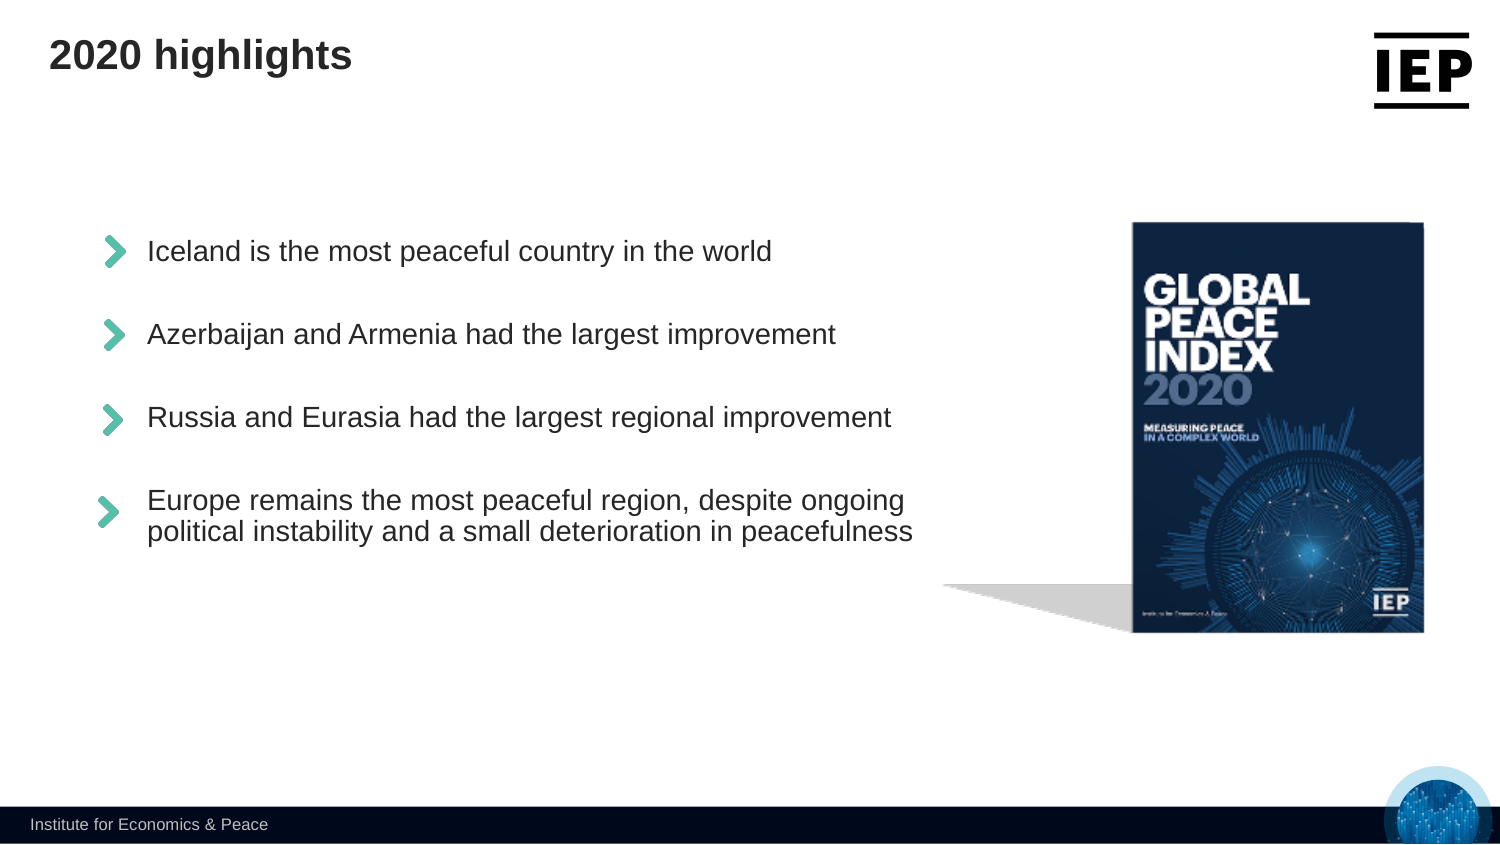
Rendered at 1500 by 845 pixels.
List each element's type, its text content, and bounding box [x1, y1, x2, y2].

picture [104, 319, 125, 351]
picture [1377, 760, 1500, 844]
text_box 2020 highlights [49, 33, 586, 79]
text_box Iceland is the most peaceful country in the world [147, 235, 941, 272]
picture [105, 235, 126, 268]
text_box Russia and Eurasia had the largest regional improvement [147, 402, 941, 438]
text_box Azerbaijan and Armenia had the largest improvement [147, 319, 941, 355]
picture [1373, 32, 1473, 109]
picture [941, 185, 1479, 670]
picture [98, 496, 119, 528]
text_box Europe remains the most peaceful region, despite ongoing political instability and a small deterioration in peacefulness [147, 485, 941, 566]
picture [103, 404, 123, 436]
